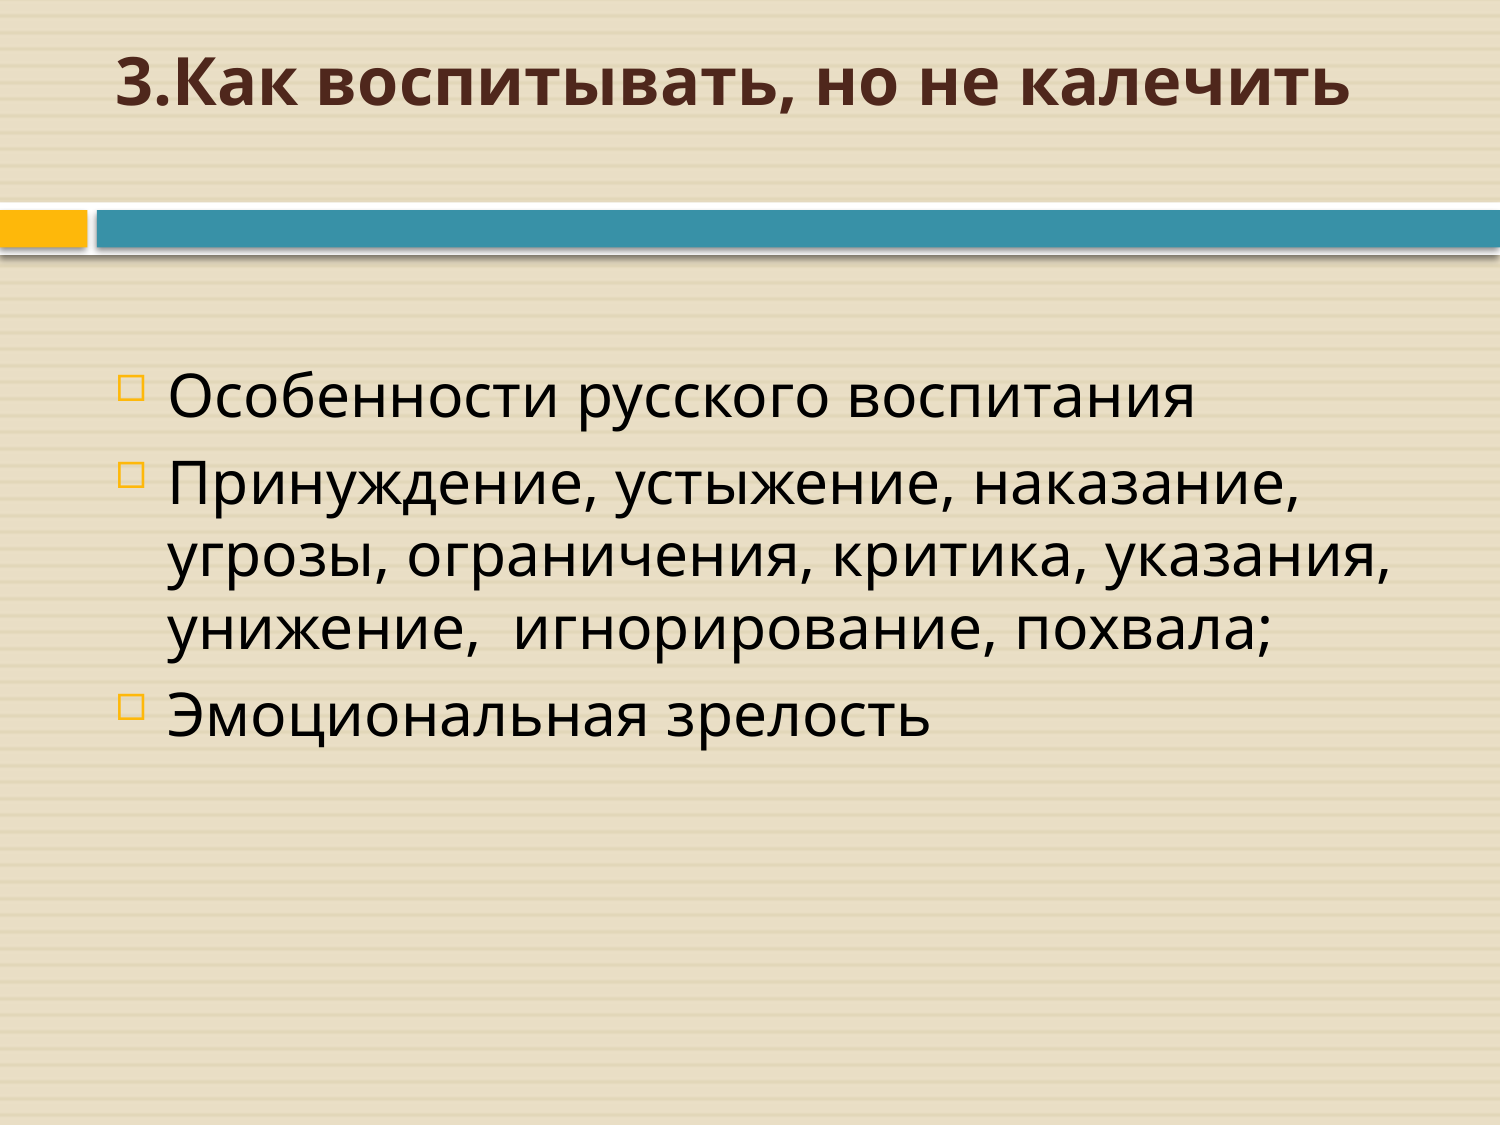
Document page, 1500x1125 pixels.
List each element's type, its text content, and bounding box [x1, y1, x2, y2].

list Особенности русского воспитания Принуждение, устыжение, наказание, угрозы, ограничения, критика, указания, унижение, игнорирование, похвала; Эмоциональная зрелость [100, 262, 1438, 1000]
title 3.Как воспитывать, но не калечить [100, 37, 1438, 200]
